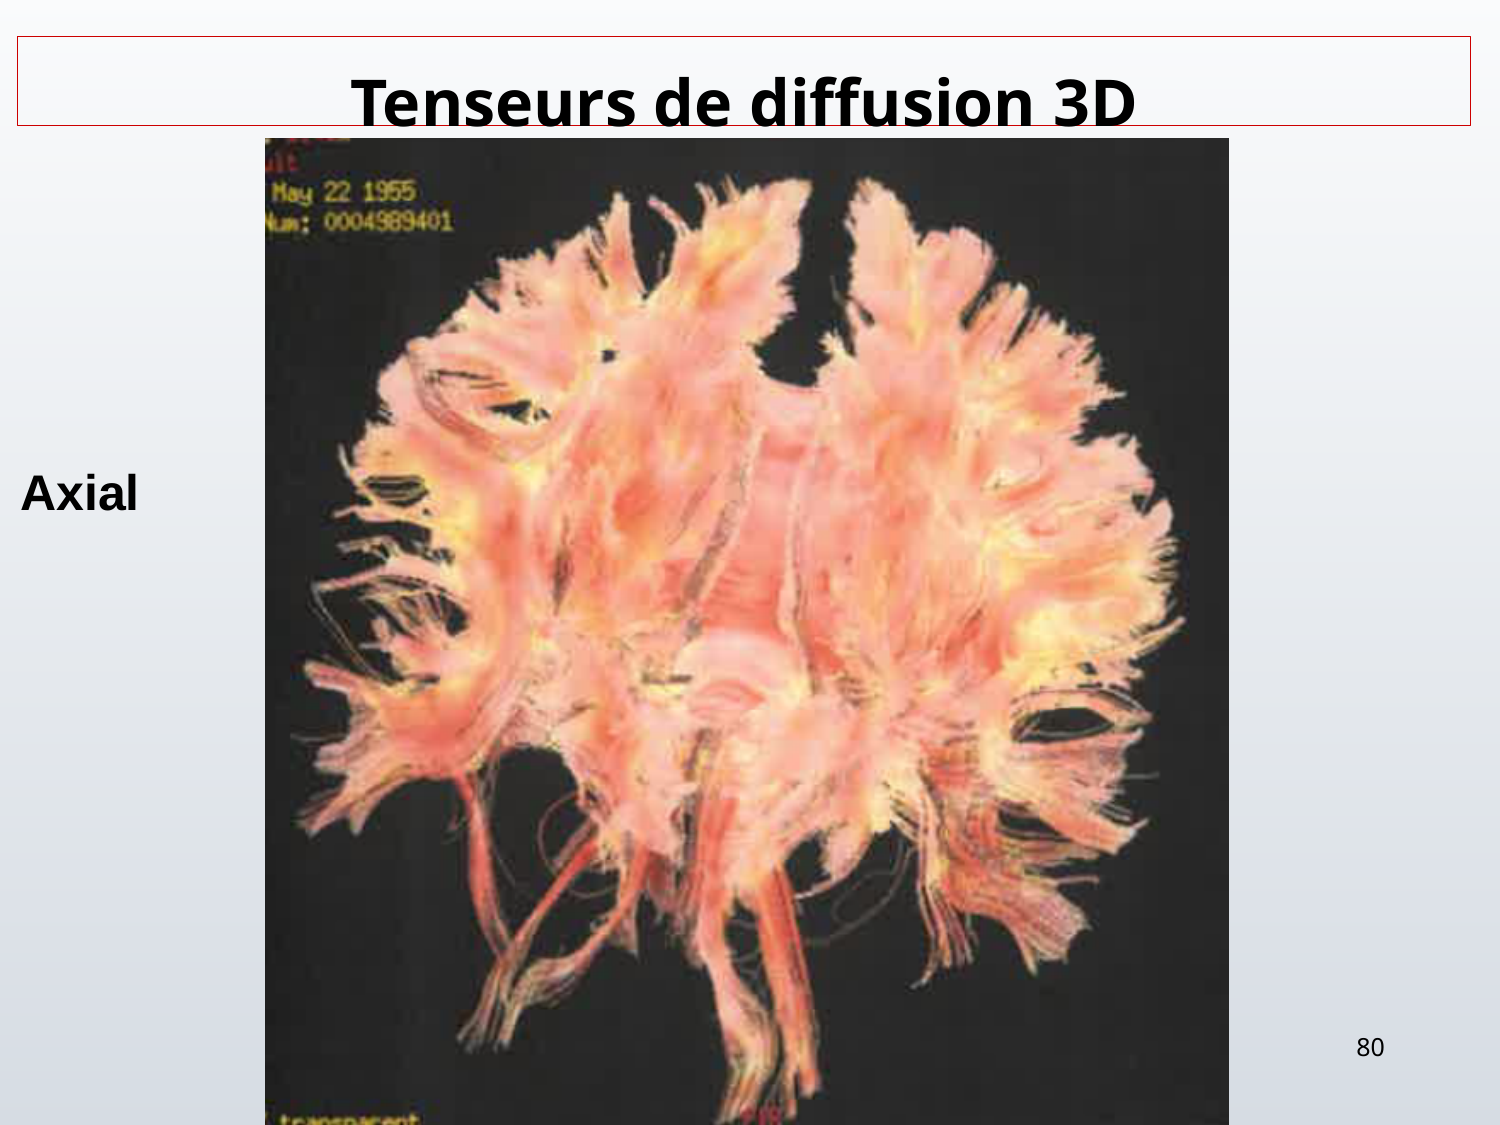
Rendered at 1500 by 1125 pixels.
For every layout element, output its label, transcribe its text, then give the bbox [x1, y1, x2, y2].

text_box Tenseurs de diffusion 3D [17, 36, 1471, 126]
picture [265, 138, 1229, 1125]
slide_number 80 [1232, 1024, 1400, 1103]
text_box Axial [5, 420, 148, 636]
